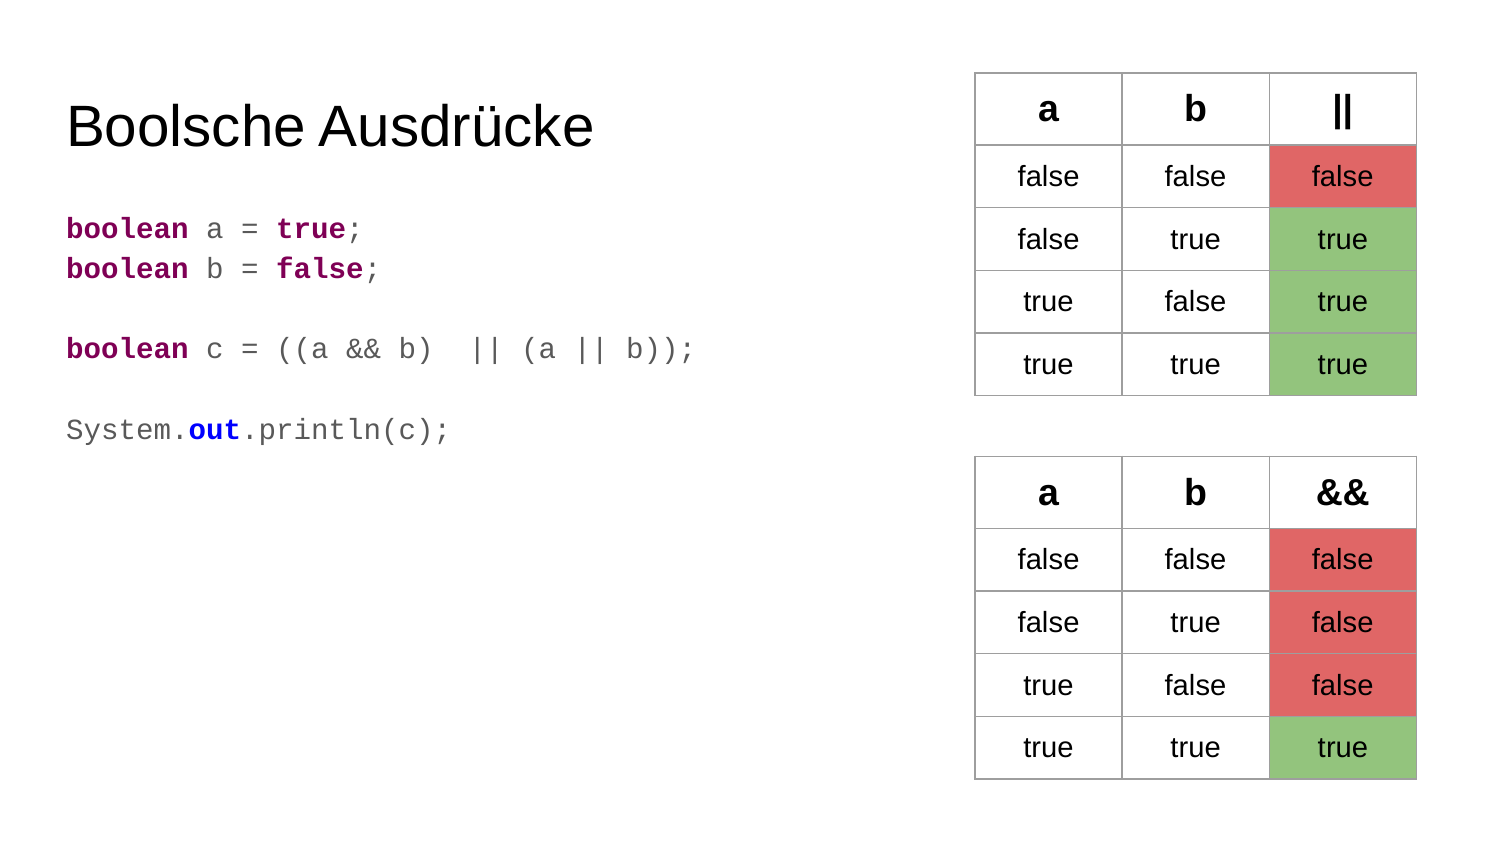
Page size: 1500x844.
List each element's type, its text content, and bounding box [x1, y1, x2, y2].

table_header b [1123, 457, 1269, 528]
table_cell true [1270, 208, 1416, 270]
table_cell true [976, 717, 1121, 778]
table_cell true [1123, 717, 1269, 778]
table_cell false [1270, 592, 1416, 653]
table_cell false [976, 592, 1121, 653]
list boolean a = true; boolean b = false; boolean c = ((a && b) || (a || b)); System.out.println(c); [51, 189, 1449, 750]
table_cell false [1123, 271, 1269, 332]
table_header a [976, 457, 1121, 528]
table_cell true [976, 271, 1121, 332]
table_cell true [1123, 208, 1269, 270]
table_cell false [976, 208, 1121, 270]
table_cell false [1270, 654, 1416, 716]
table_cell true [976, 654, 1121, 716]
table_cell false [1270, 529, 1416, 590]
table_cell true [1270, 271, 1416, 332]
table_cell false [976, 167, 1121, 207]
table_cell false [1123, 654, 1269, 716]
table_cell true [1123, 334, 1269, 395]
table_cell false [1123, 529, 1269, 590]
table_cell false [1270, 167, 1416, 207]
table_cell false [976, 529, 1121, 590]
table_cell true [1123, 592, 1269, 653]
title Boolsche Ausdrücke [51, 72, 1449, 167]
table_cell true [1270, 717, 1416, 778]
table_cell true [1270, 334, 1416, 395]
table_cell false [1123, 167, 1269, 207]
table_cell true [976, 334, 1121, 395]
table_header && [1270, 457, 1416, 528]
